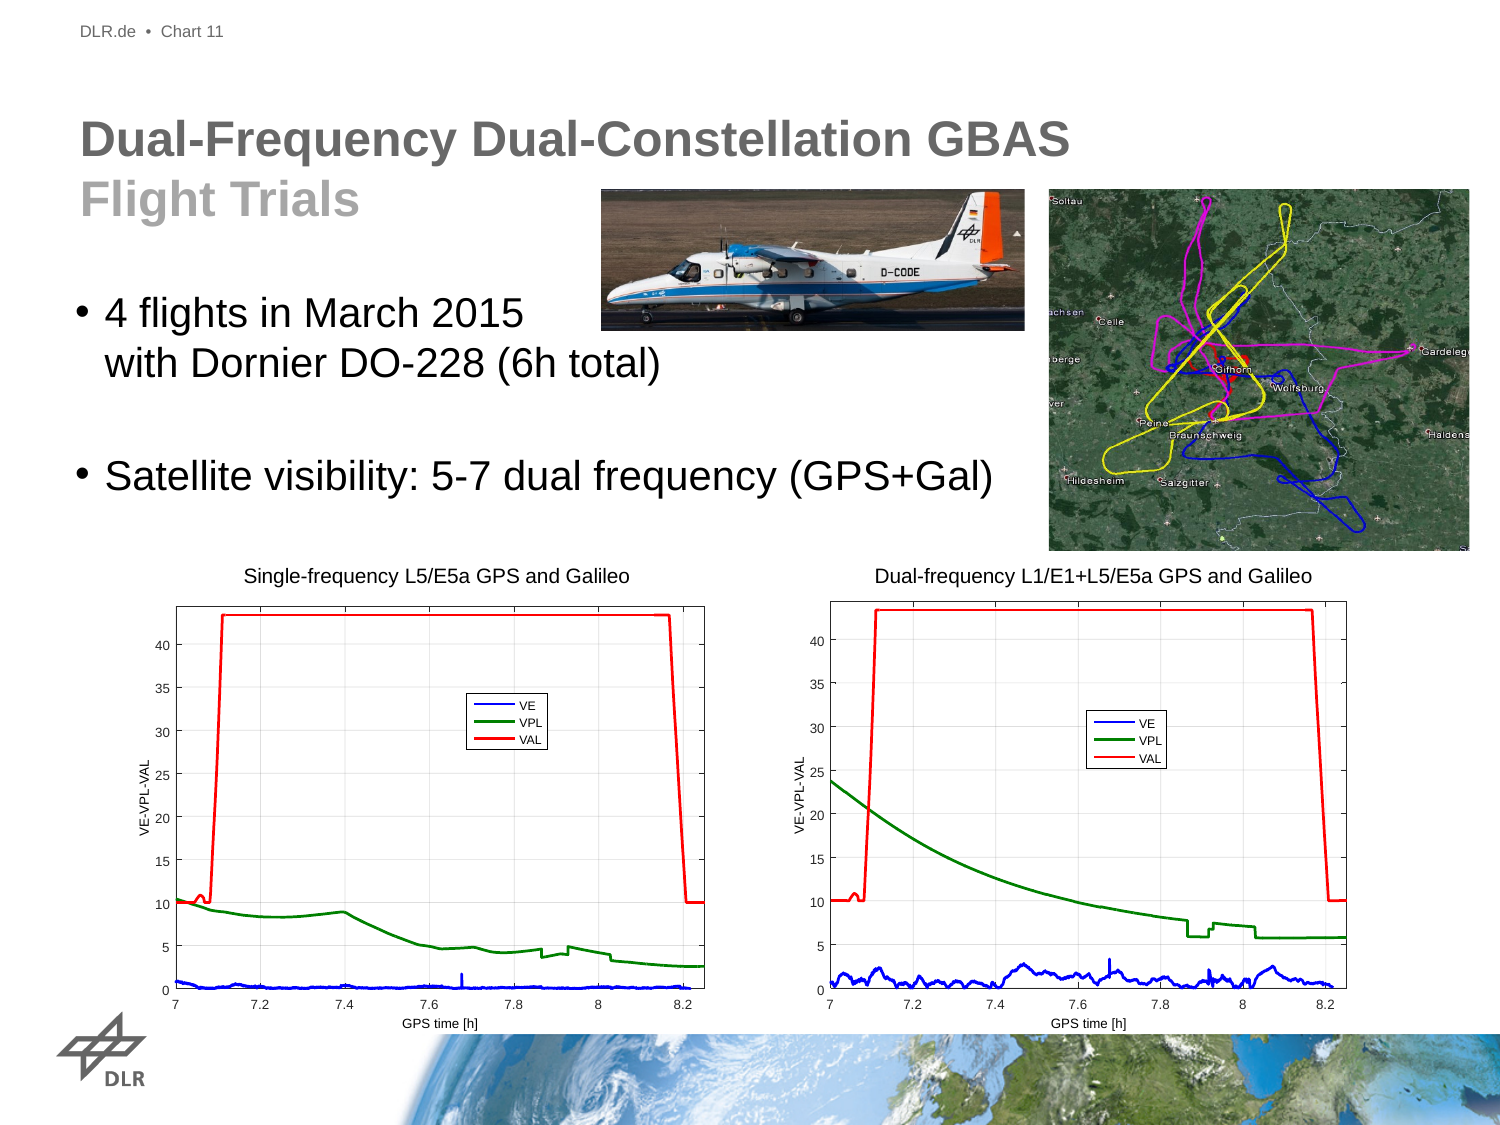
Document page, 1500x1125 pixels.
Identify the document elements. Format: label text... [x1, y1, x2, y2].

text_box 4 flights in March 2015 with Dornier DO-228 (6h total) Satellite visibility: 5-7 dual frequency (GPS+Gal) [75, 269, 1049, 982]
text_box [135, 562, 711, 1036]
slide_number DLR.de • Chart 11 [79, 20, 251, 45]
title Dual-Frequency Dual-Constellation GBAS Flight Trials [79, 106, 1421, 228]
picture [0, 1007, 1500, 1125]
picture [600, 188, 1025, 332]
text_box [781, 562, 1385, 1036]
picture [1048, 188, 1470, 551]
